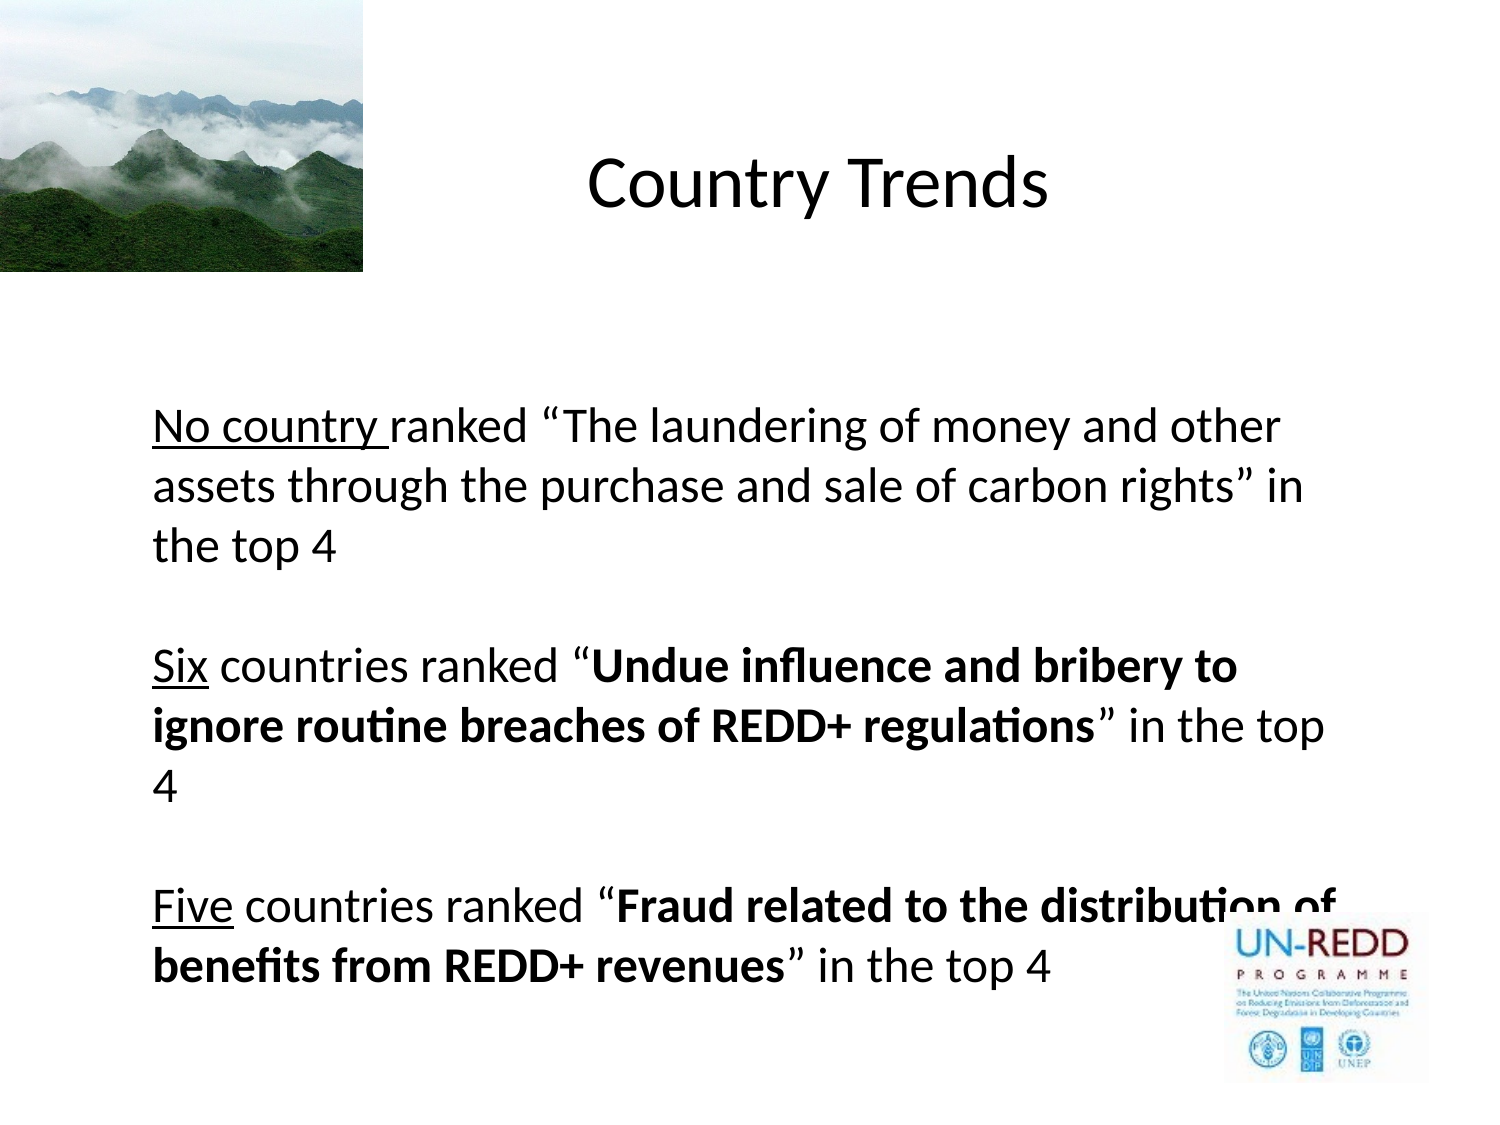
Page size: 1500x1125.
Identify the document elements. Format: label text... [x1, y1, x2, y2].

picture [0, 0, 363, 273]
text_box Country Trends [449, 124, 1188, 230]
picture [1224, 912, 1429, 1083]
text_box No country ranked “The laundering of money and other assets through the purchase and sale of carbon rights” in the top 4 Six countries ranked “Undue influence and bribery to ignore routine breaches of REDD+ regulations” in the top 4 Five countries ranked “Fraud related to the distribution of benefits from REDD+ revenues” in the top 4 [137, 324, 1375, 1000]
